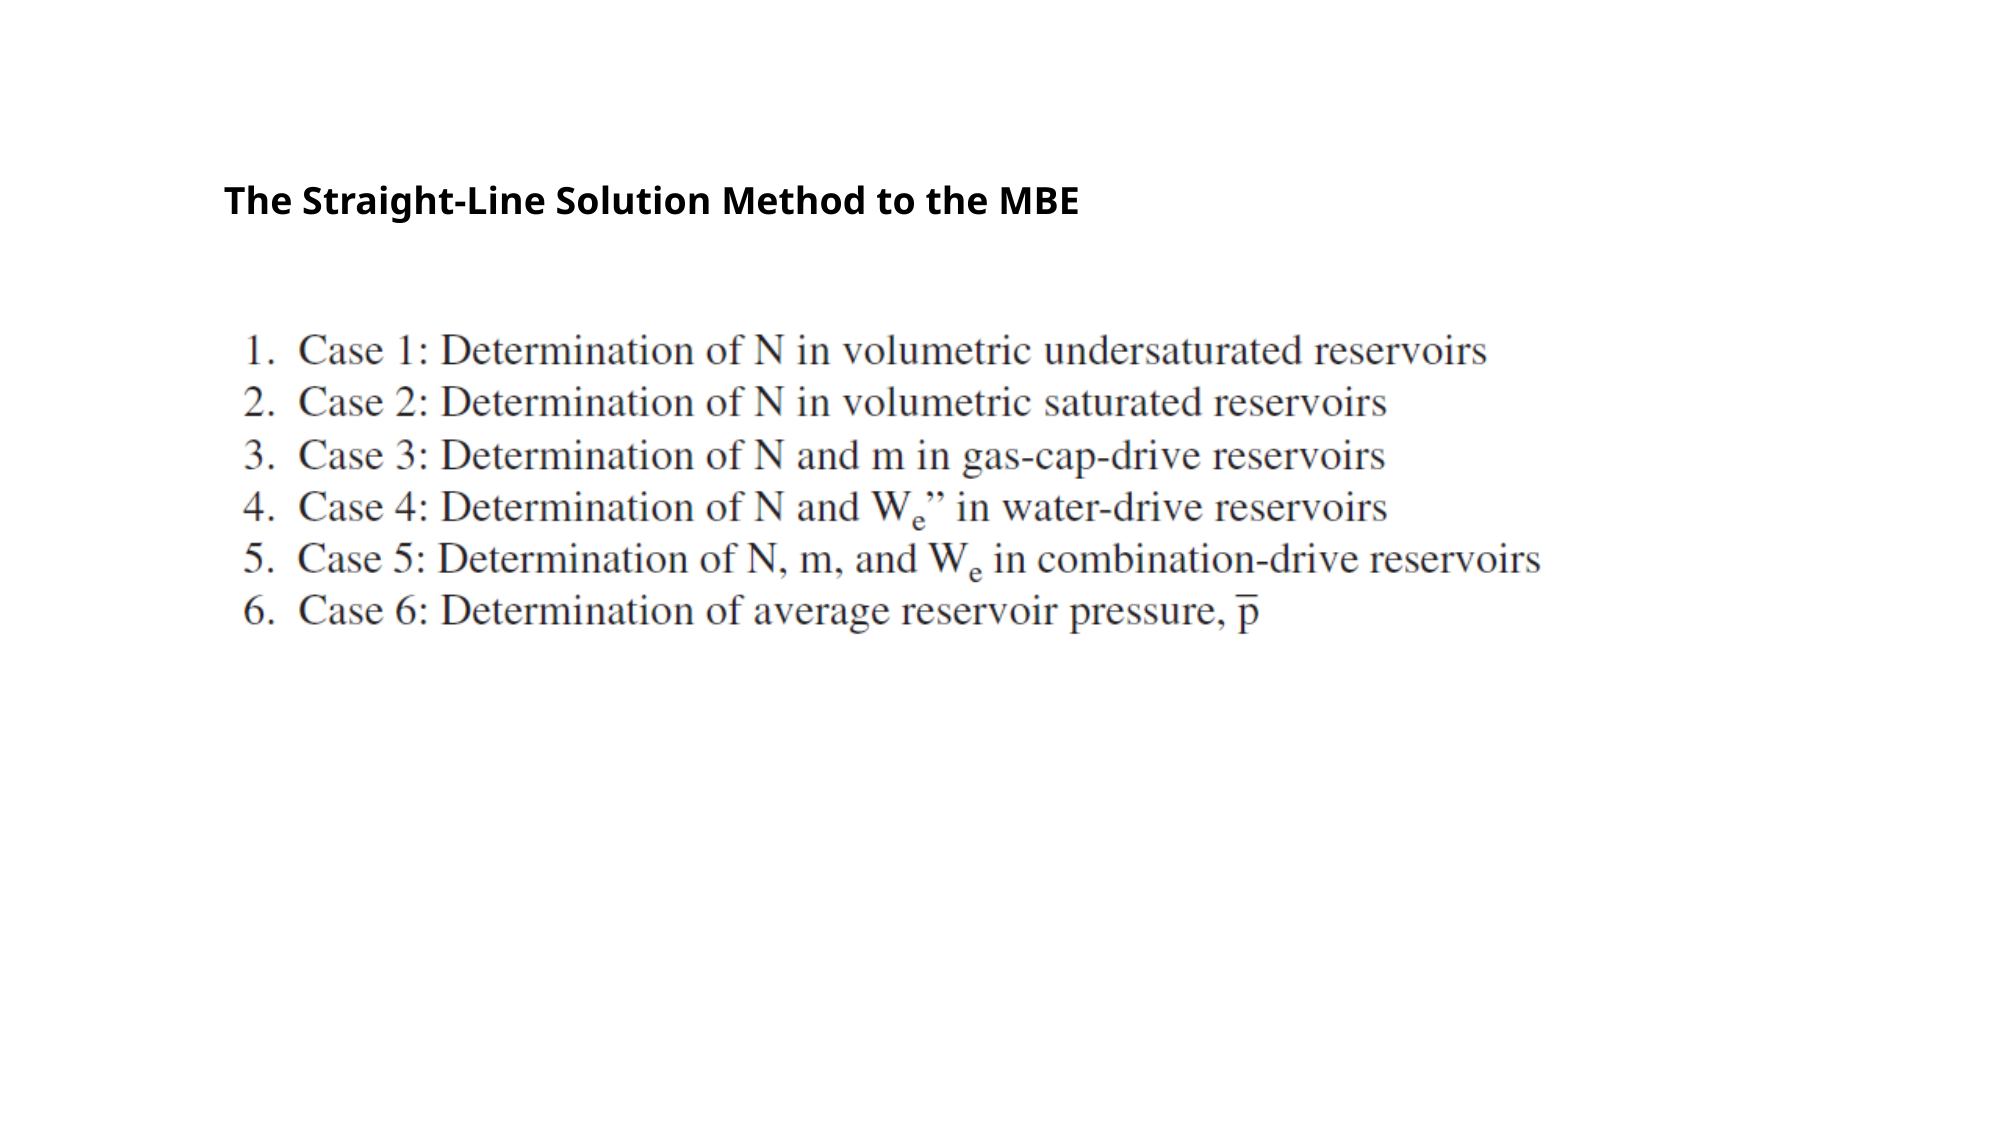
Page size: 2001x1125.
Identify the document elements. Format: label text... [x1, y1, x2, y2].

text_box The Straight-Line Solution Method to the MBE [209, 169, 1096, 230]
picture [223, 305, 1570, 667]
